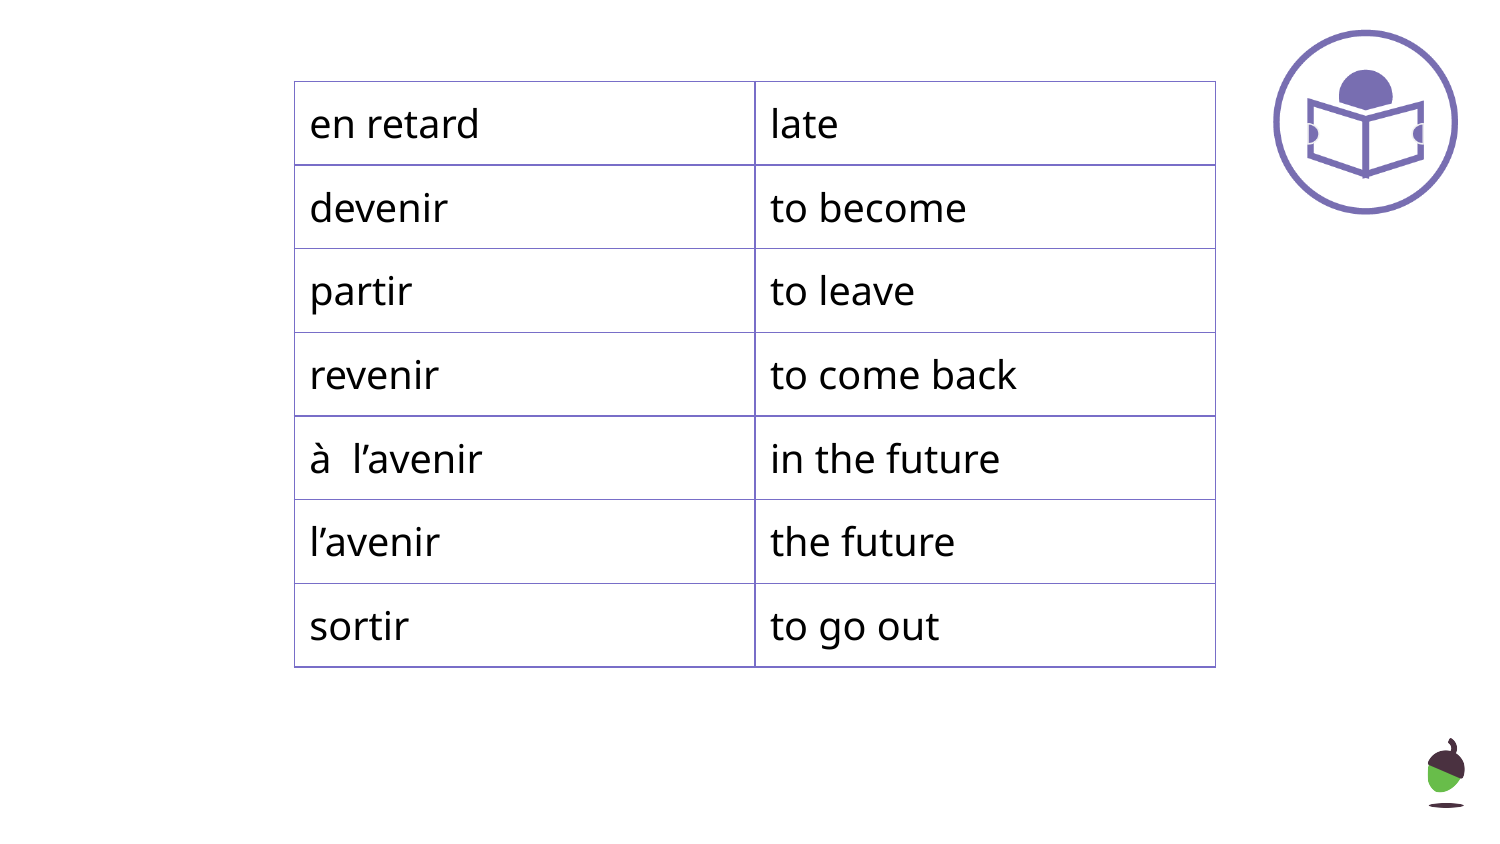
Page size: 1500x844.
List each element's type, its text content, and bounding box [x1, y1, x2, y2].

table_cell to leave [756, 249, 1215, 332]
table_cell to become [756, 166, 1215, 248]
table_header en retard [295, 82, 754, 164]
picture [1427, 738, 1465, 808]
table_cell revenir [295, 333, 754, 415]
table_header late [756, 82, 1215, 164]
table_cell à l’avenir [295, 417, 754, 499]
table_cell devenir [295, 166, 754, 248]
table_cell to come back [756, 333, 1215, 415]
table_cell l’avenir [295, 500, 754, 583]
table_cell sortir [295, 584, 754, 666]
table_cell in the future [756, 417, 1215, 499]
table_cell to go out [756, 584, 1215, 666]
table_cell partir [295, 249, 754, 332]
table_cell the future [756, 500, 1215, 583]
picture [1257, 19, 1475, 237]
